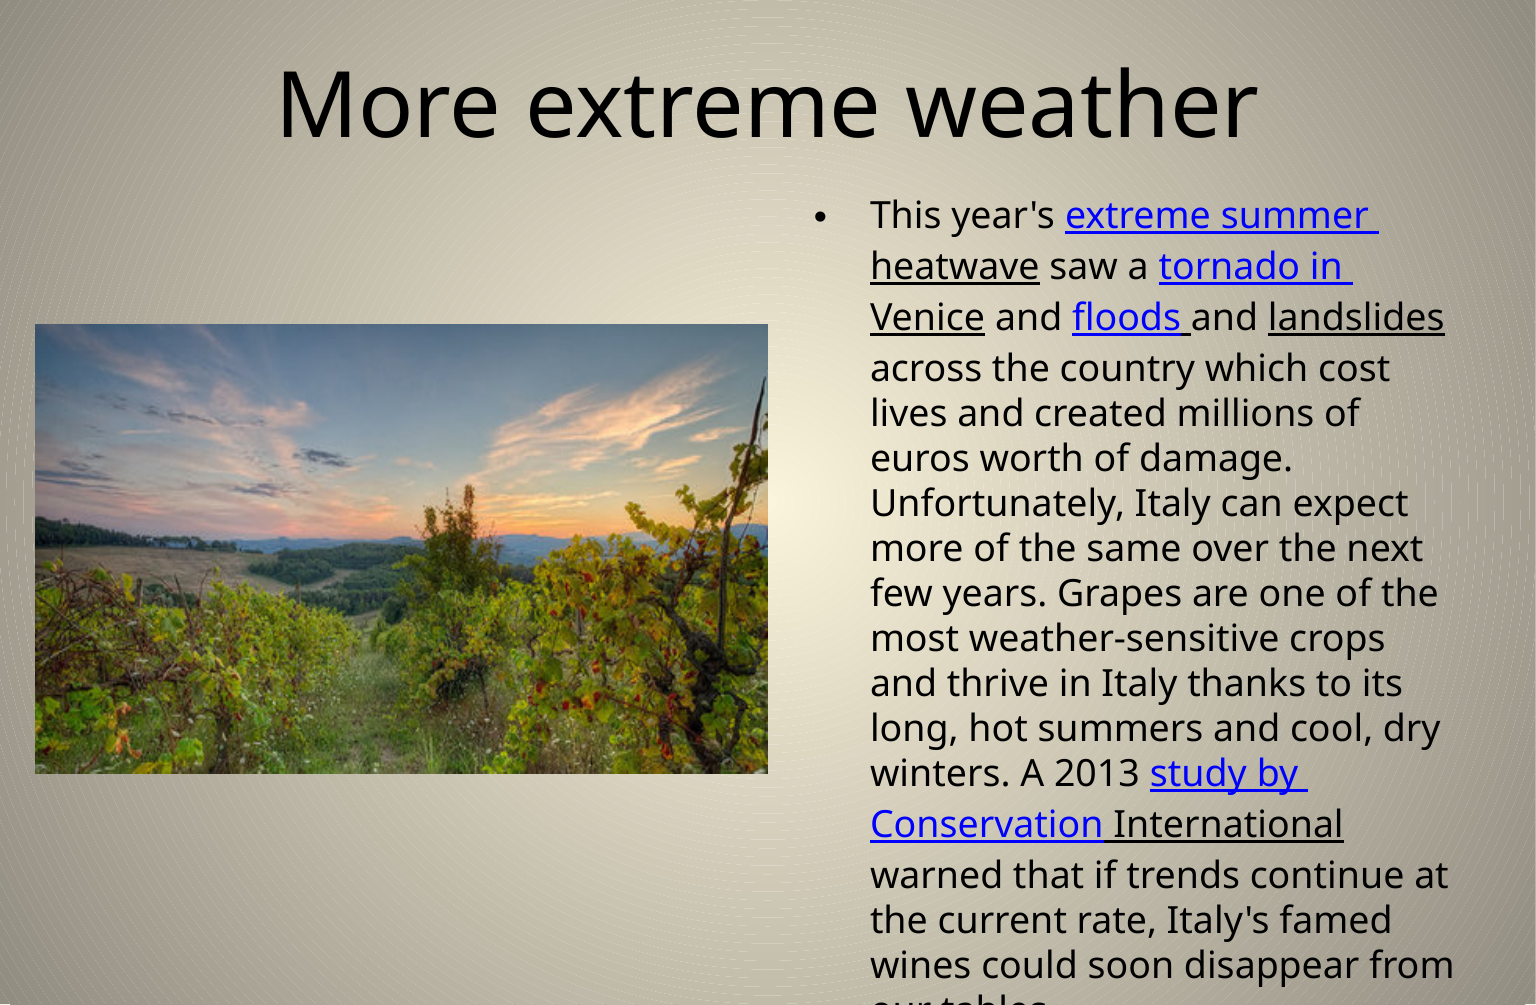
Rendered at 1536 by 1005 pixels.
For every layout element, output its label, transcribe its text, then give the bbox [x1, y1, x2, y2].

list This year's extreme summer heatwave saw a tornado in Venice and floods and landslides across the country which cost lives and created millions of euros worth of damage. Unfortunately, Italy can expect more of the same over the next few years. Grapes are one of the most weather-sensitive crops and thrive in Italy thanks to its long, hot summers and cool, dry winters. A 2013 study by Conservation International warned that if trends continue at the current rate, Italy's famed wines could soon disappear from our tables. [798, 183, 1477, 975]
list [35, 324, 769, 775]
title More extreme weather [76, 29, 1459, 172]
